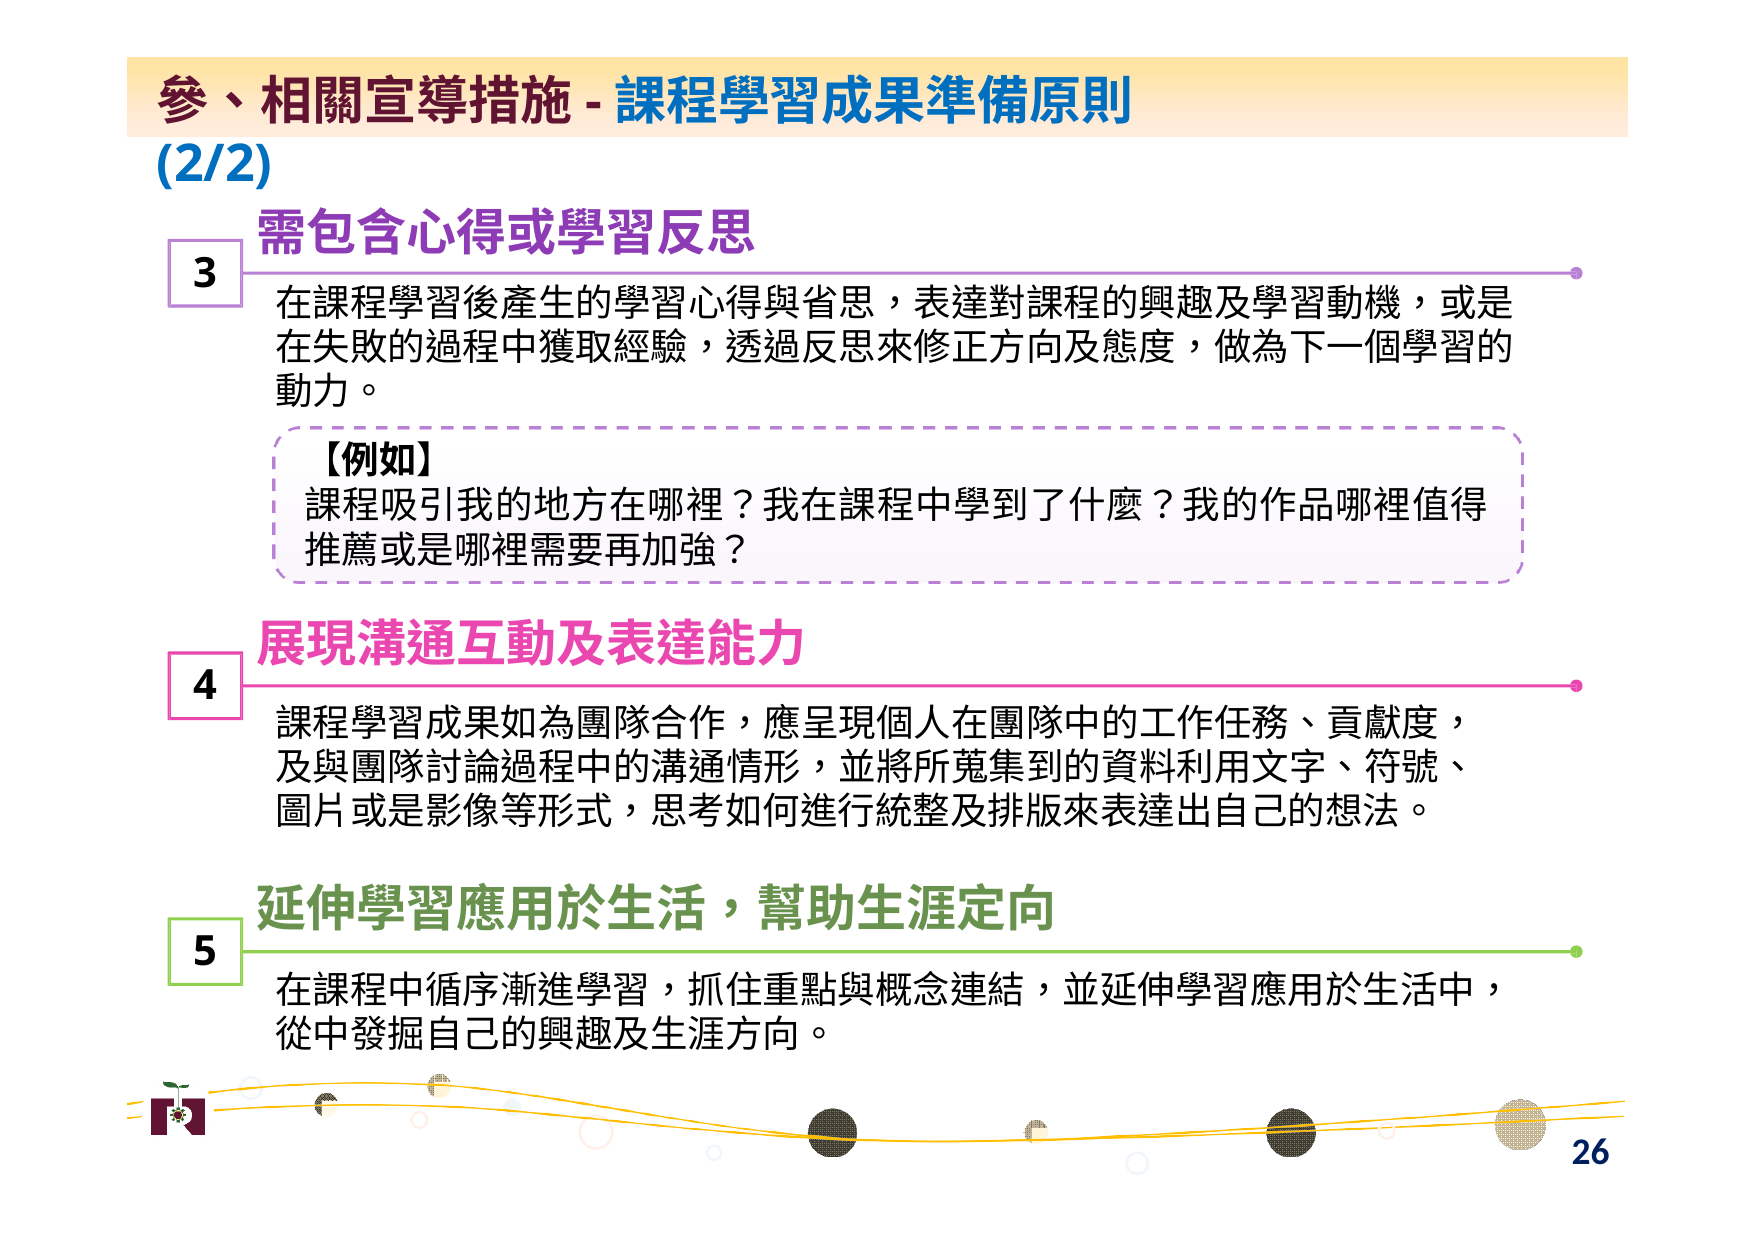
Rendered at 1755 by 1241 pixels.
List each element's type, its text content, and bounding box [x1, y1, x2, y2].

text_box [126, 1075, 1625, 1175]
text_box [1515, 266, 1583, 280]
text_box [1515, 945, 1583, 958]
text_box [167, 238, 244, 308]
text_box 4 [190, 656, 220, 709]
text_box 5 [190, 922, 220, 974]
picture [126, 57, 1628, 138]
text_box [167, 651, 244, 721]
text_box 需包含心得或學習反思 在課程學習後產生的學習心得與省思，表達對課程的興趣及學習動機，或是 在失敗的過程中獲取經驗，透過反思來修正方向及態度，做為下一個學習的 動力。 【例如】 課程吸引我的地方在哪裡？我在課程中學到了什麼？我的作品哪裡值得 推薦或是哪裡需要再加強？ 展現溝通互動及表達能力 課程學習成果如為團隊合作，應呈現個人在團隊中的工作任務、貢獻度， 及與團隊討論過程中的溝通情形，並將所蒐集到的資料利用文字、符號、 圖片或是影像等形式，思考如何進行統整及排版來表達出自己的想法。 延伸學習應用於生活，幫助生涯定向 在課程中循序漸進學習，抓住重點與概念連結，並延伸學習應用於生活中， 從中發掘自己的興趣及生涯方向。 [254, 170, 1515, 1056]
title 參、相關宣導措施-課程學習成果準備原則(2/2) [154, 145, 1241, 275]
picture [272, 426, 1524, 584]
text_box [241, 950, 254, 954]
text_box [241, 684, 254, 688]
text_box [167, 917, 244, 986]
text_box [1515, 679, 1583, 693]
text_box 3 [190, 243, 220, 296]
text_box [241, 271, 254, 275]
